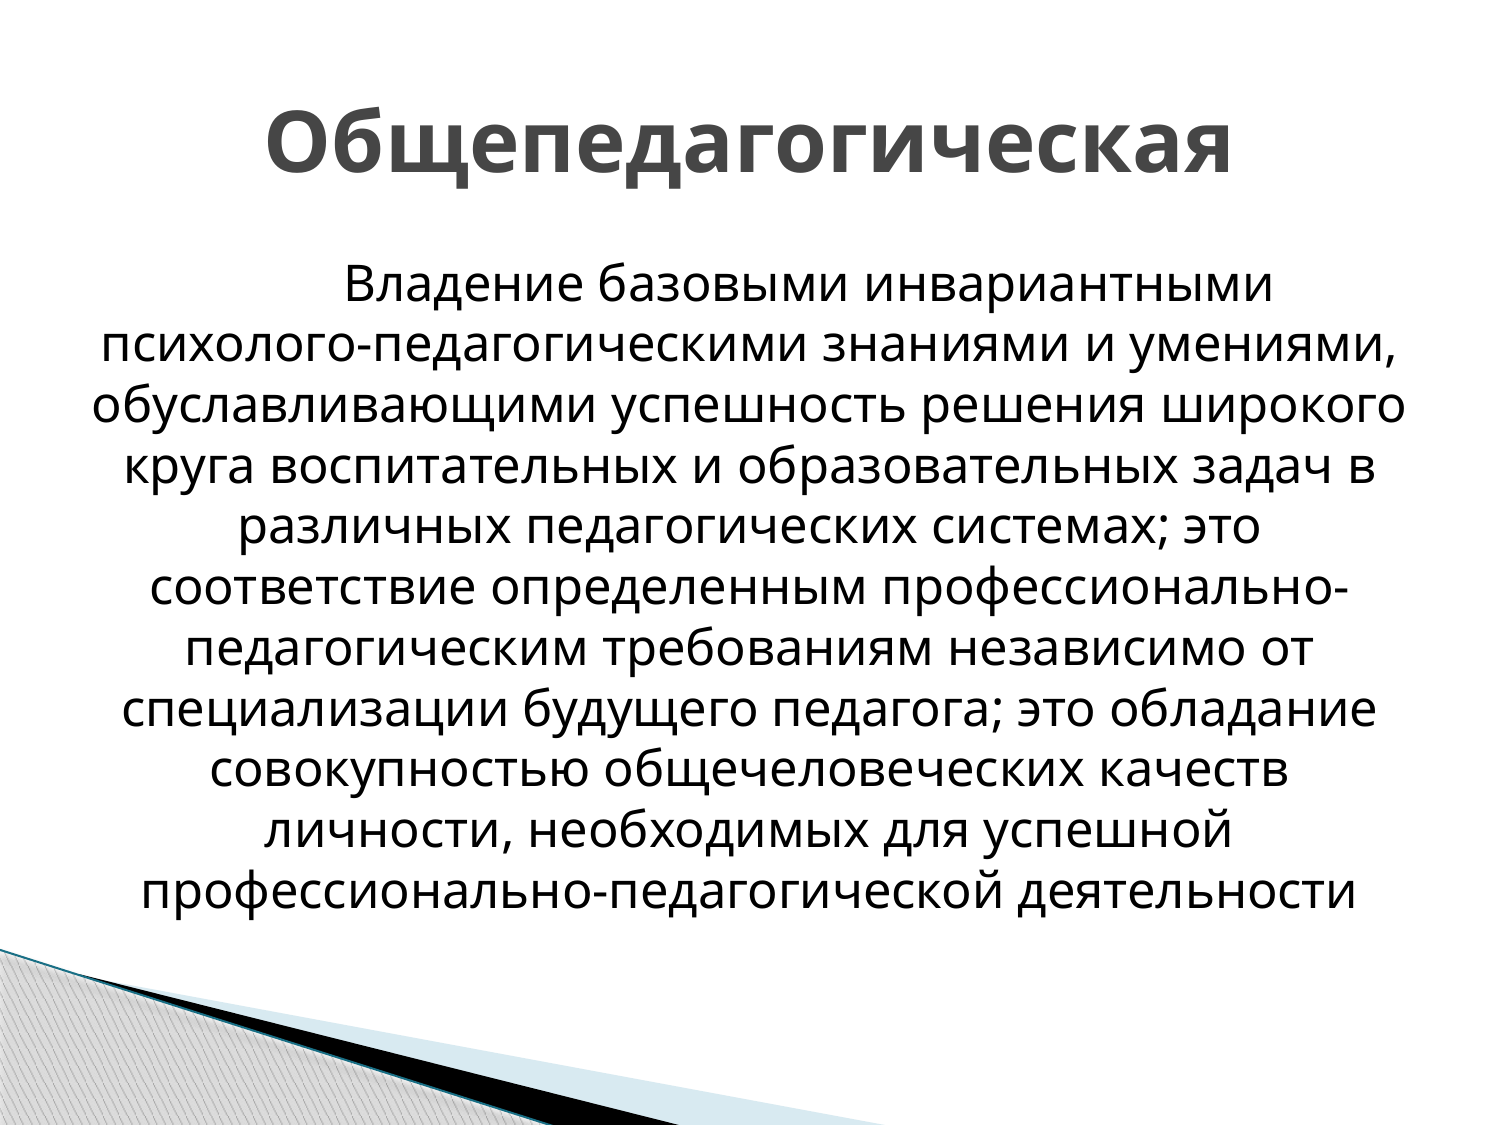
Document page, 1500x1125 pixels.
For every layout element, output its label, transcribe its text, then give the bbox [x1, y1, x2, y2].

title Общепедагогическая [75, 45, 1425, 233]
list Владение базовыми инвариантными психолого-педагогическими знаниями и умениями, обуславливающими успешность решения широкого круга воспитательных и образовательных задач в различных педагогических системах; это соответствие определенным профессионально-педагогическим требованиям независимо от специализации будущего педагога; это обладание совокупностью общечеловеческих качеств личности, необходимых для успешной профессионально-педагогической деятельности [75, 243, 1425, 986]
